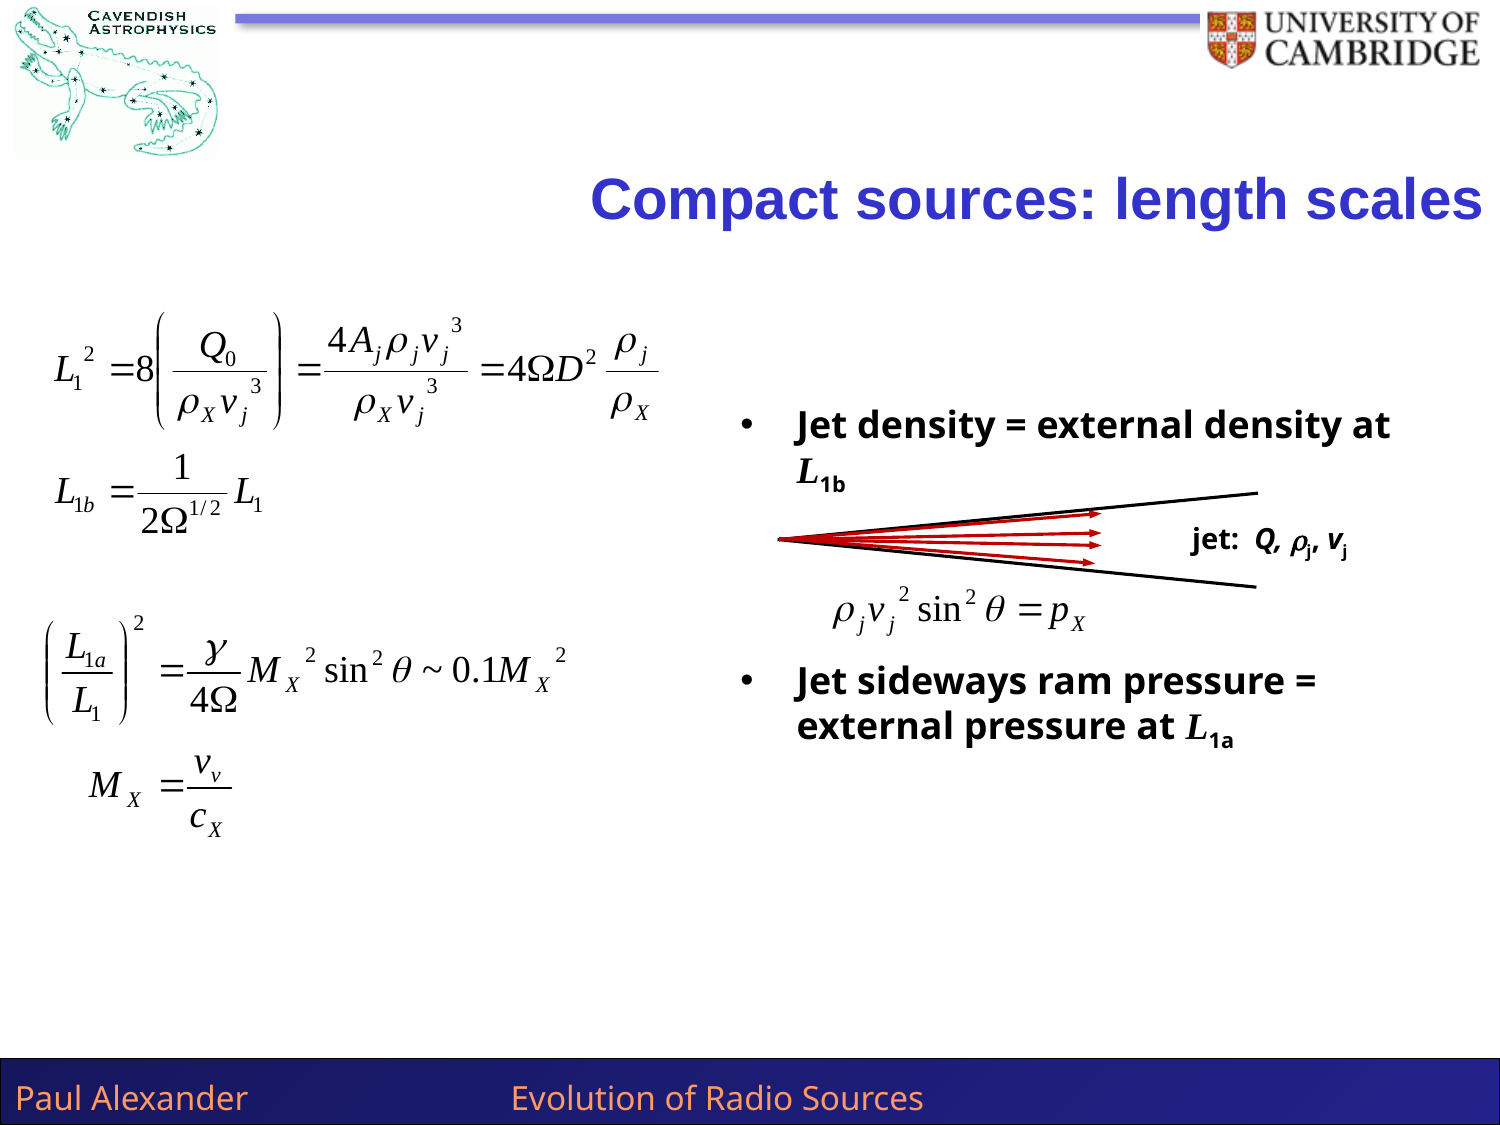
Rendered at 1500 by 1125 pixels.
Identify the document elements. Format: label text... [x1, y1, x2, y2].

text_box [805, 539, 1102, 550]
text_box [810, 541, 1096, 567]
text_box Compact sources: length scales [0, 152, 1500, 239]
picture [13, 5, 218, 152]
picture [1200, 0, 1500, 72]
text_box jet: Q, rj, vj [1177, 513, 1426, 568]
text_box Jet sideways ram pressure = external pressure at L1a [725, 649, 1466, 761]
text_box [779, 510, 1102, 540]
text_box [47, 304, 665, 541]
text_box Jet density = external density at L1b [725, 393, 1466, 505]
text_box [787, 529, 1102, 540]
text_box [824, 574, 1096, 703]
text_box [37, 603, 573, 847]
